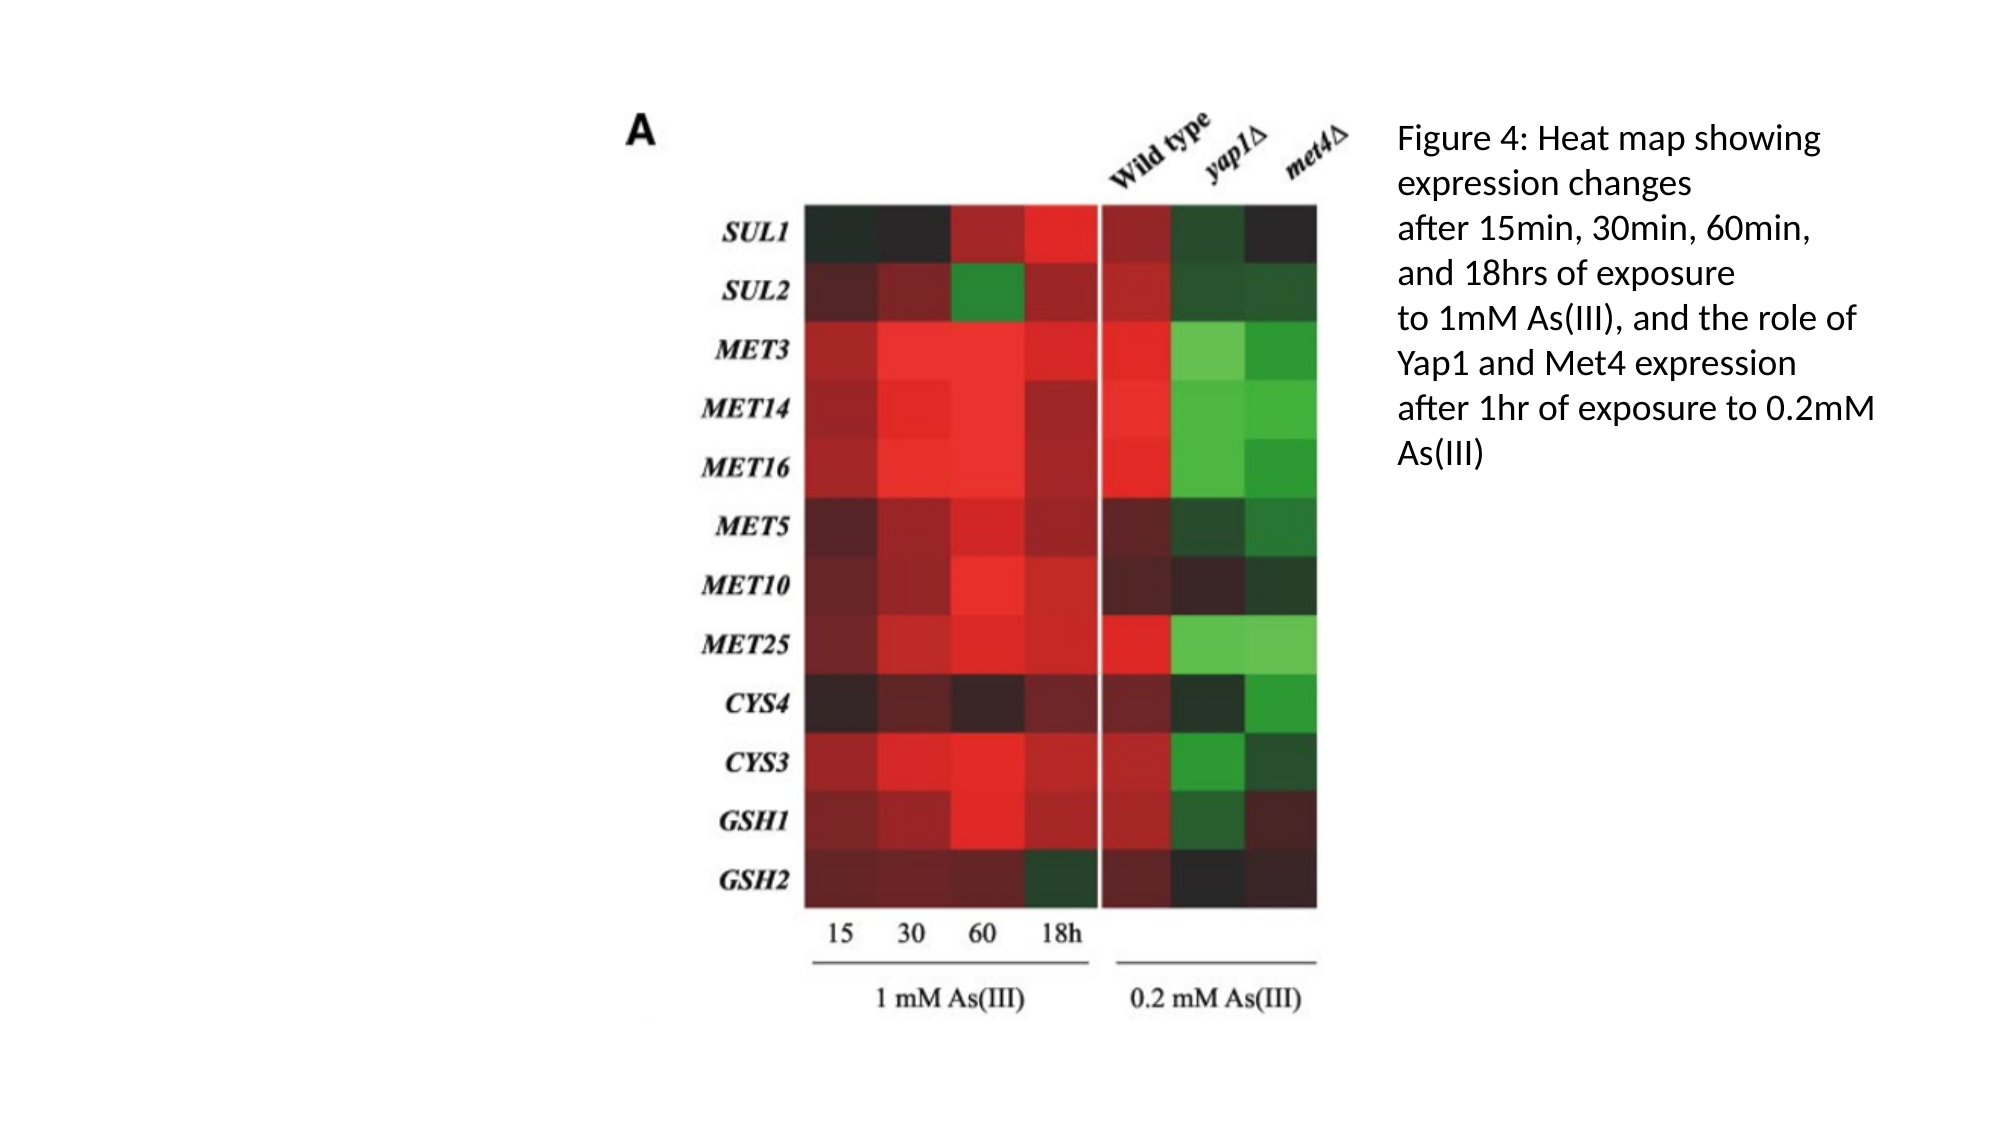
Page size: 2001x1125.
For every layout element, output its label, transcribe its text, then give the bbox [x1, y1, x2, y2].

text_box Figure 4: Heat map showing expression changes after 15min, 30min, 60min, and 18hrs of exposure to 1mM As(III), and the role of Yap1 and Met4 expression after 1hr of exposure to 0.2mM As(III) [1382, 105, 1892, 481]
picture [618, 105, 1382, 1023]
